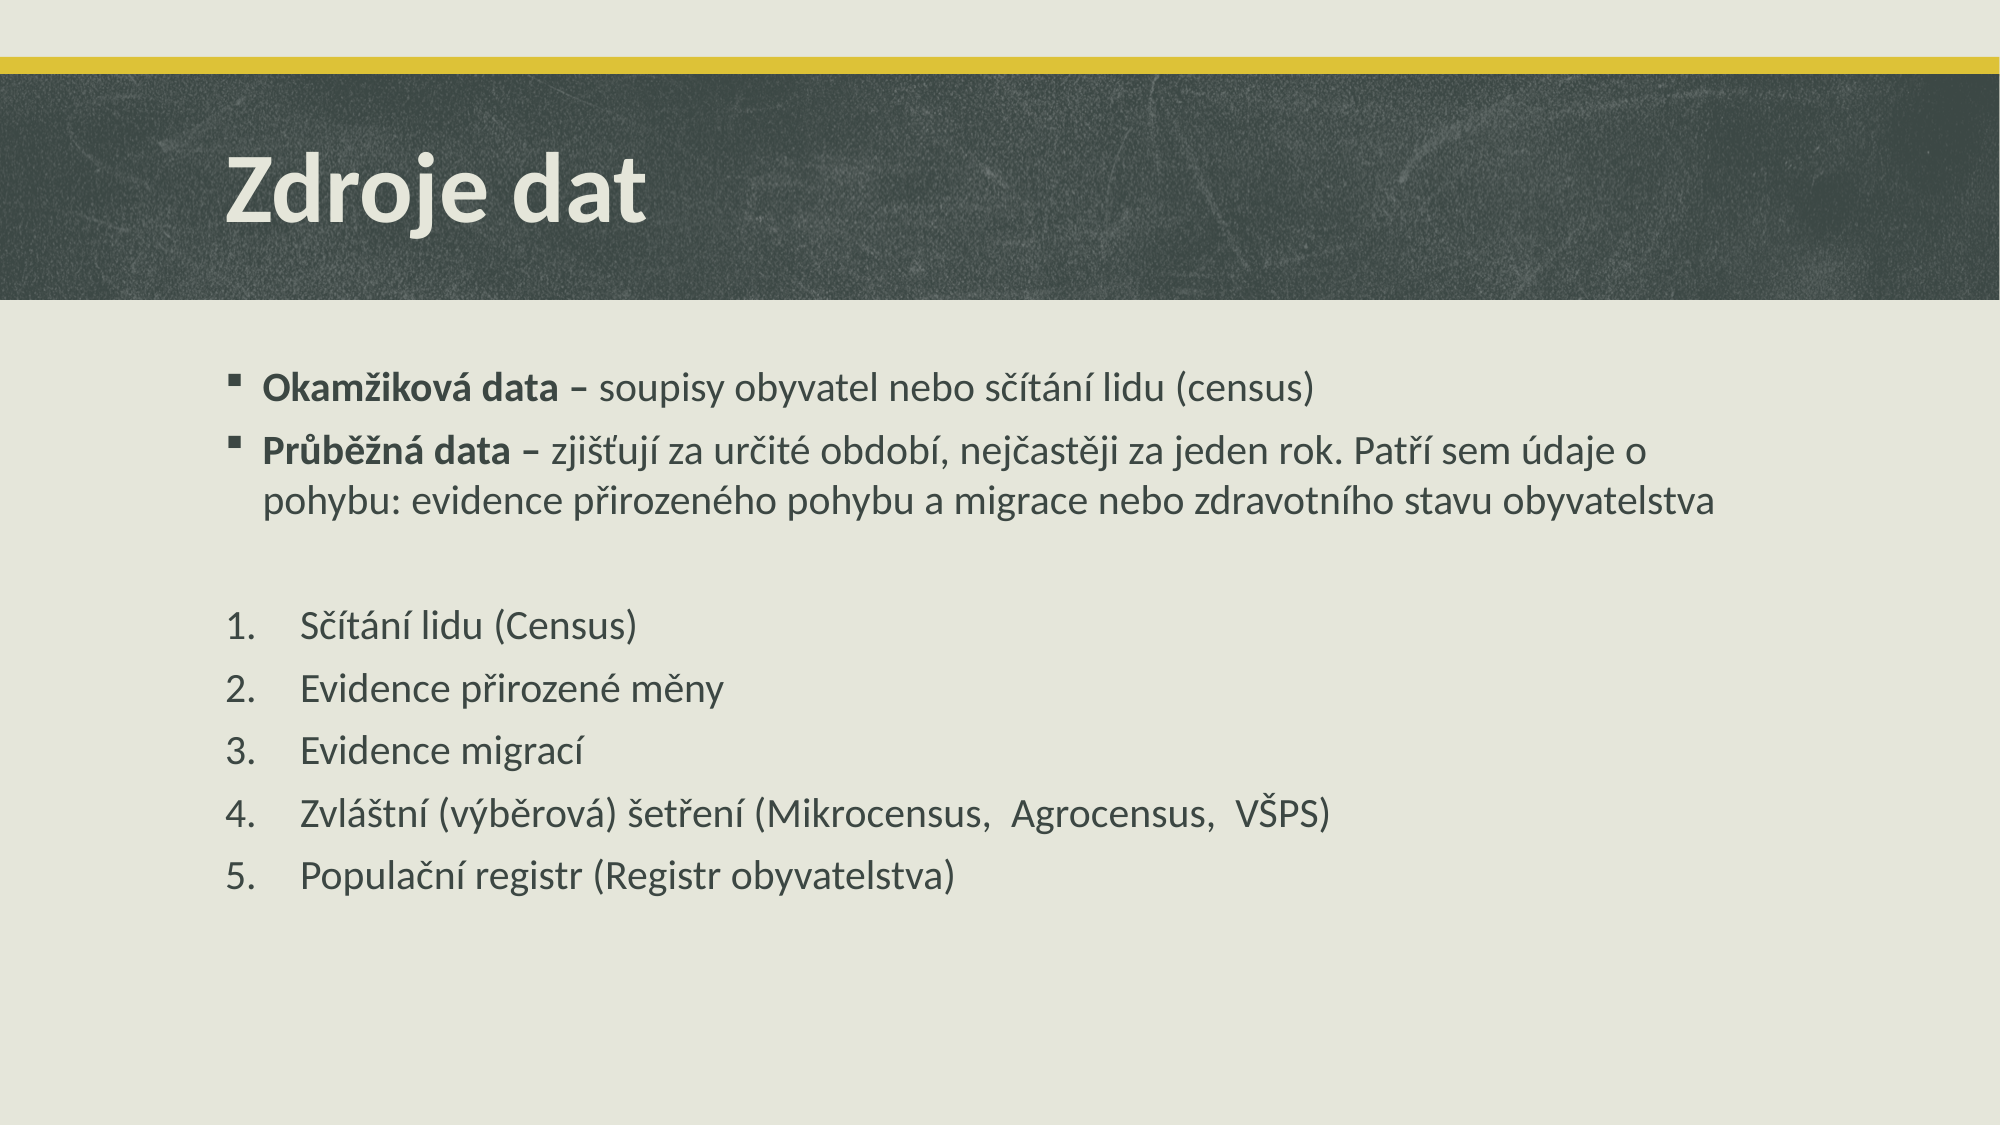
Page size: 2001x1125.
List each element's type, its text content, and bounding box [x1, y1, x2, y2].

picture [0, 74, 2000, 300]
title Zdroje dat [210, 76, 1790, 300]
list Okamžiková data – soupisy obyvatel nebo sčítání lidu (census) Průběžná data – zjišťují za určité období, nejčastěji za jeden rok. Patří sem údaje o pohybu: evidence přirozeného pohybu a migrace nebo zdravotního stavu obyvatelstva Sčítání lidu (Census) Evidence přirozené měny Evidence migrací Zvláštní (výběrová) šetření (Mikrocensus, Agrocensus, VŠPS) Populační registr (Registr obyvatelstva) [210, 352, 1790, 1083]
